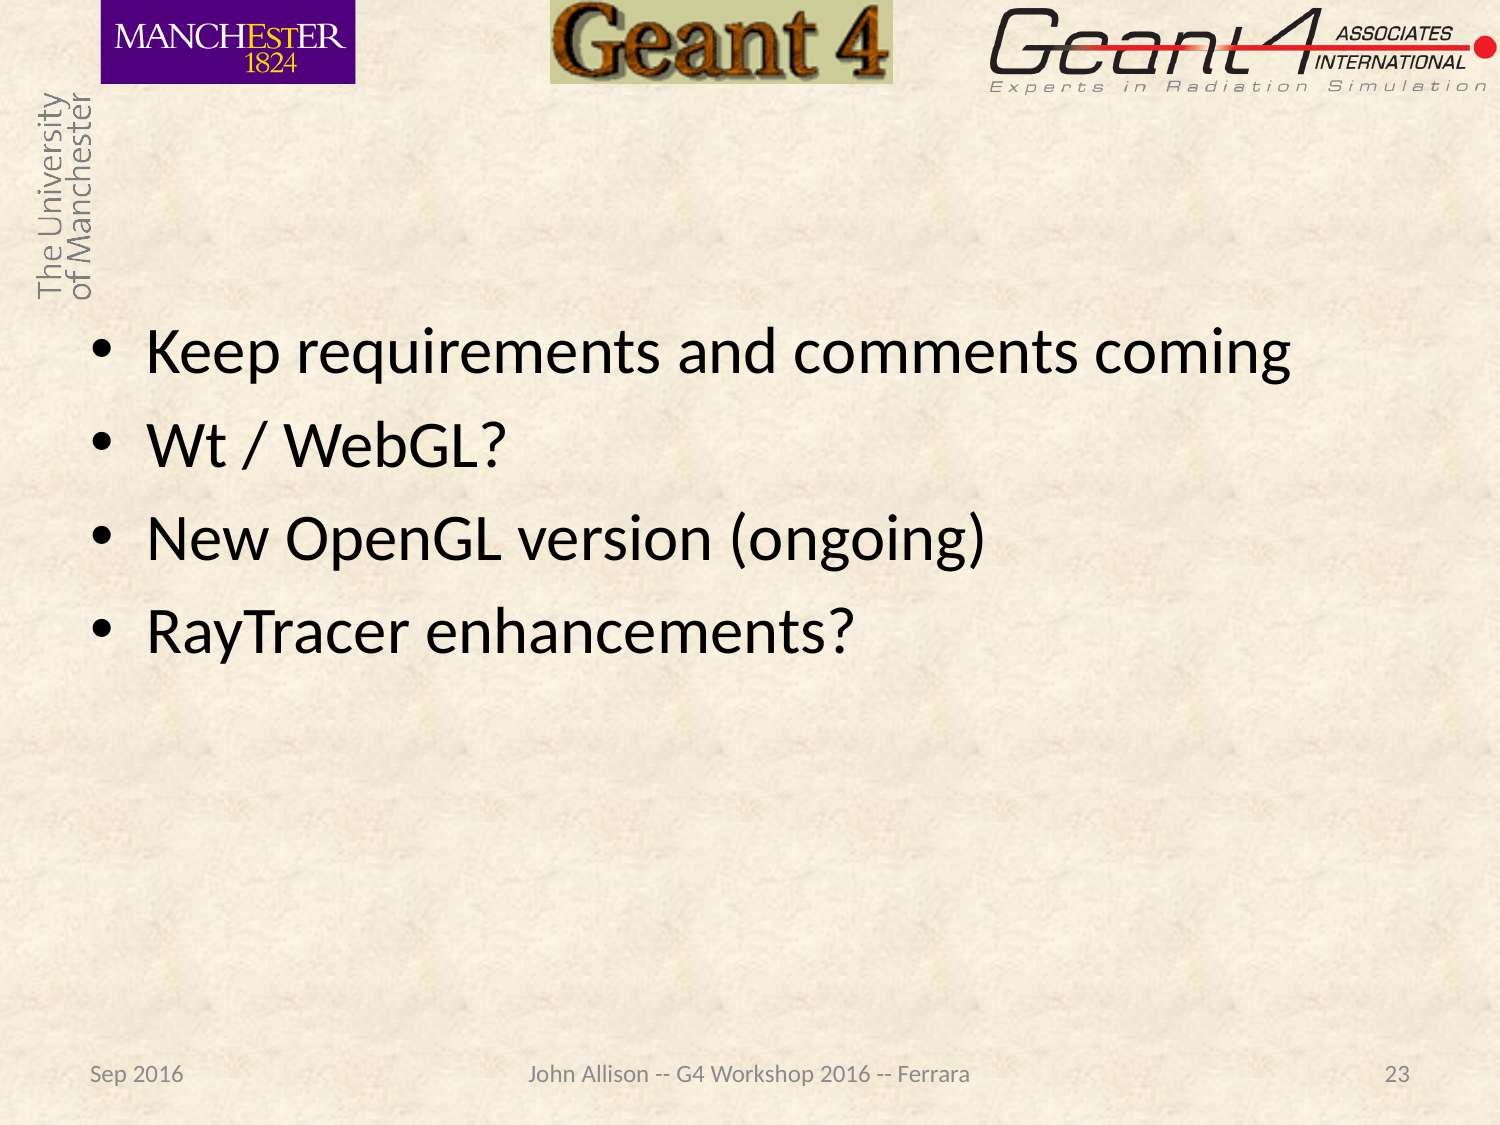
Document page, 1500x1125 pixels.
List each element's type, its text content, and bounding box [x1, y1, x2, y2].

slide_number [75, 1042, 425, 1103]
picture [6, 0, 356, 300]
footer John Allison -- G4 Workshop 2016 -- Ferrara [512, 1042, 988, 1103]
picture [550, 0, 893, 84]
slide_number 23 [1074, 1042, 1425, 1103]
list Keep requirements and comments coming Wt / WebGL? New OpenGL version (ongoing) RayTracer enhancements? [75, 299, 1425, 1007]
